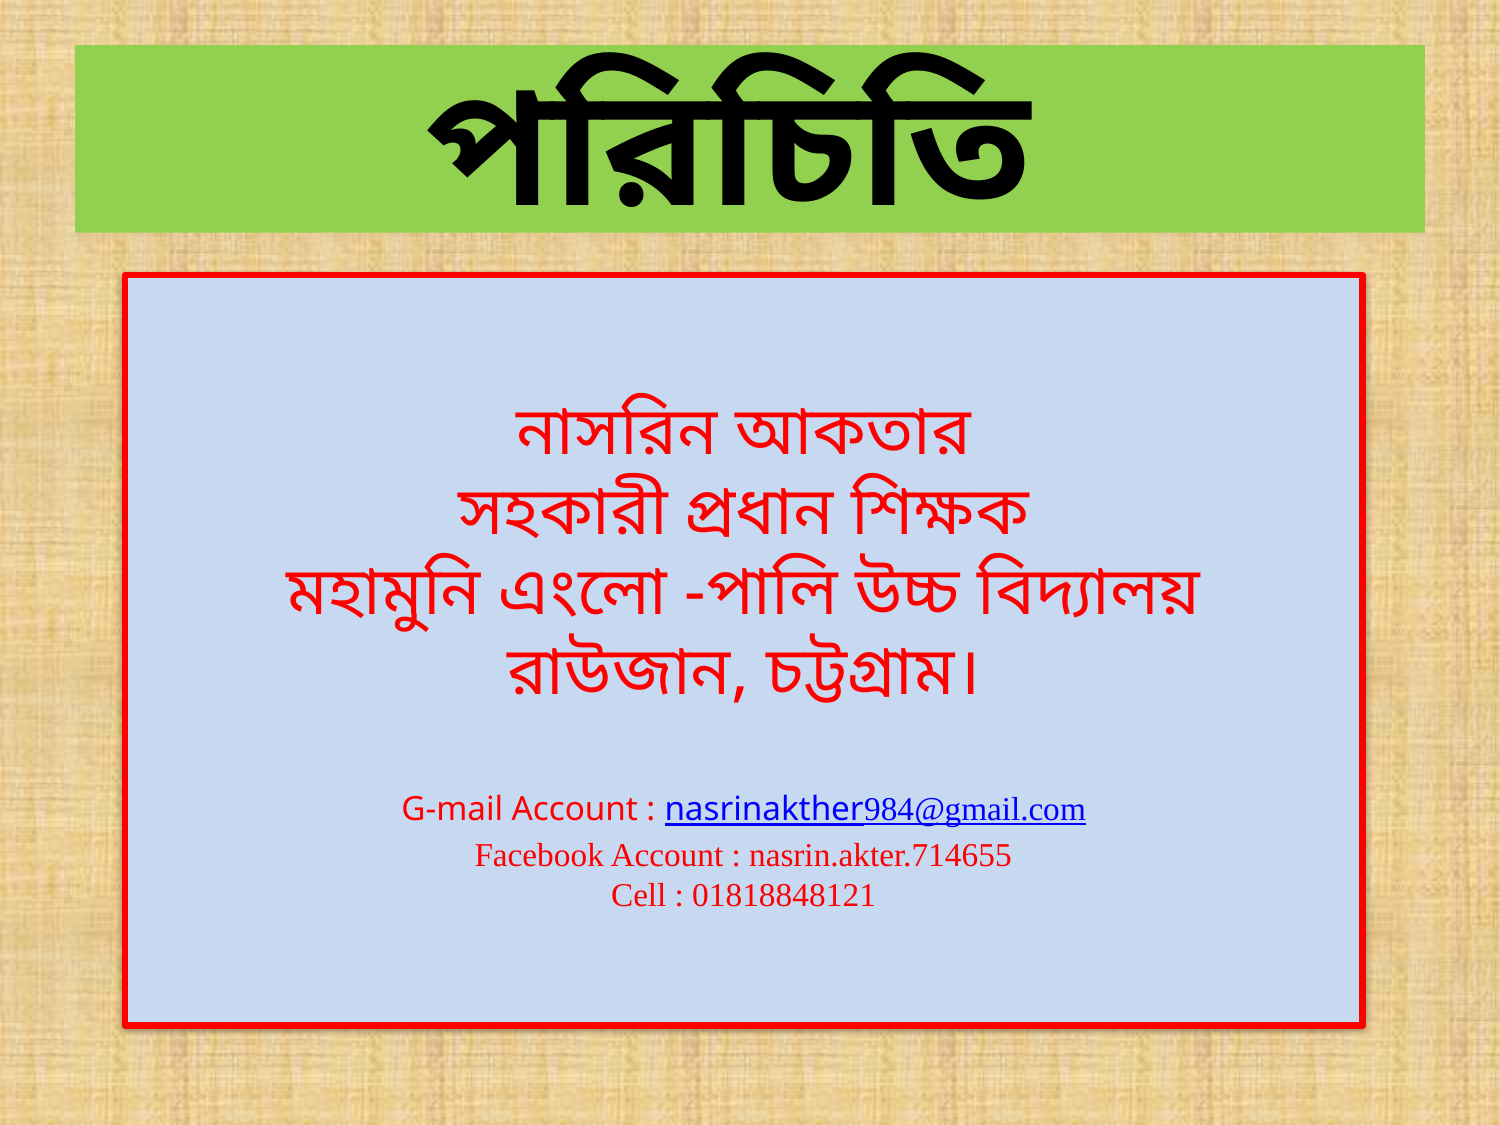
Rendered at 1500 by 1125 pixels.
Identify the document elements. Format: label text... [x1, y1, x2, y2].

title পরিচিতি [75, 45, 1425, 233]
text_box নাসরিন আকতার সহকারী প্রধান শিক্ষক মহামুনি এংলো -পালি উচ্চ বিদ্যালয় রাউজান, চট্টগ্রাম। G-mail Account : nasrinakther984@gmail.com Facebook Account : nasrin.akter.714655 Cell : 01818848121 [122, 272, 1366, 1029]
picture [0, 0, 1500, 1125]
